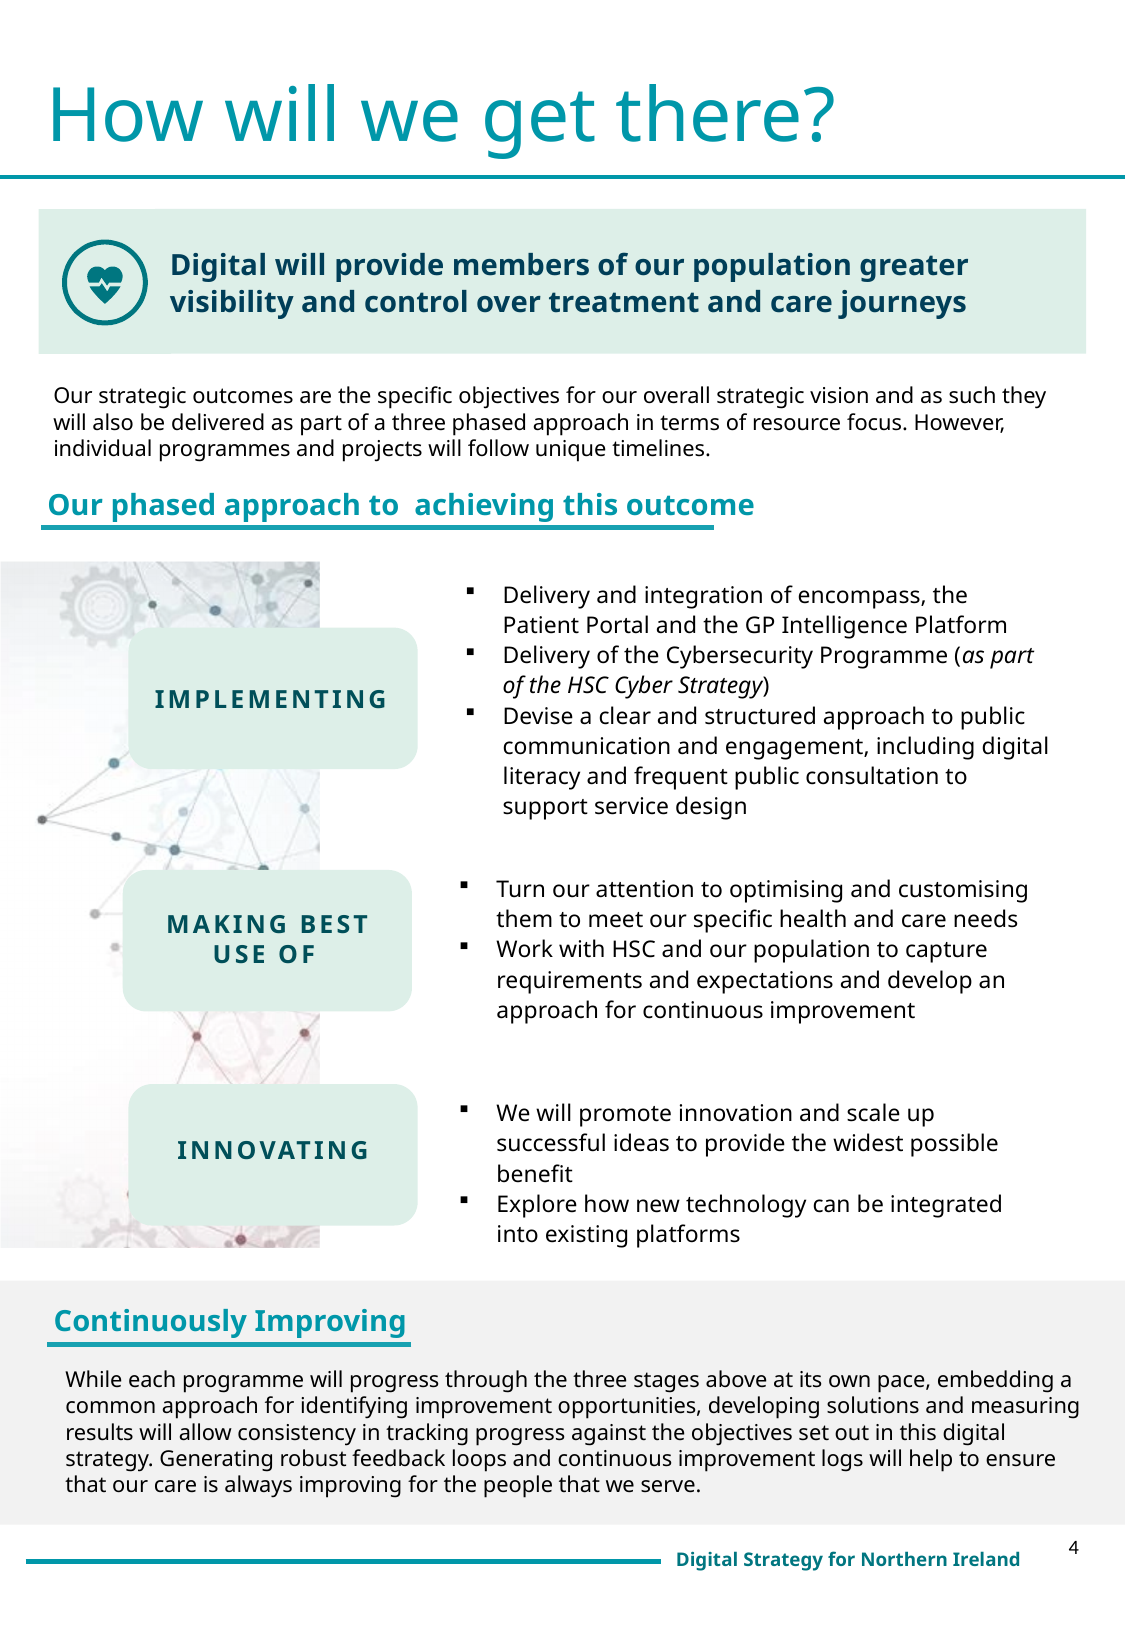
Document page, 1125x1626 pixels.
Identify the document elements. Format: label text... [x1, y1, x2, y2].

text_box INNOVATING [139, 1127, 407, 1173]
text_box [38, 209, 155, 354]
text_box Turn our attention to optimising and customising them to meet our specific health and care needs Work with HSC and our population to capture requirements and expectations and develop an approach for continuous improvement [508, 864, 1060, 1014]
title How will we get there? [46, 65, 1079, 146]
picture [0, 562, 504, 1247]
text_box [38, 514, 1087, 630]
text_box While each programme will progress through the three stages above at its own pace, embedding a common approach for identifying improvement opportunities, developing solutions and measuring results will allow consistency in tracking progress against the objectives set out in this digital strategy. Generating robust feedback loops and continuous improvement logs will help to ensure that our care is always improving for the people that we serve. [50, 1358, 1099, 1474]
text_box Continuously Improving [37, 1278, 864, 1361]
text_box [0, 1280, 1125, 1525]
text_box Our strategic outcomes are the specific objectives for our overall strategic vision and as such they will also be delivered as part of a three phased approach in terms of resource focus. However, individual programmes and projects will follow unique timelines. [38, 374, 1087, 490]
text_box IMPLEMENTING [136, 676, 405, 721]
text_box [128, 630, 418, 743]
text_box Digital will provide members of our population greater visibility and control over treatment and care journeys [155, 208, 1087, 354]
text_box Delivery and integration of encompass, the Patient Portal and the GP Intelligence Platform Delivery of the Cybersecurity Programme (as part of the HSC Cyber Strategy) Devise a clear and structured approach to public communication and engagement, including digital literacy and frequent public consultation to support service design [450, 630, 1066, 693]
text_box [128, 1084, 418, 1226]
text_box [61, 239, 149, 326]
text_box We will promote innovation and scale up successful ideas to provide the widest possible benefit Explore how new technology can be integrated into existing platforms [444, 1088, 1060, 1212]
text_box Our phased approach to achieving this outcome [30, 463, 858, 545]
